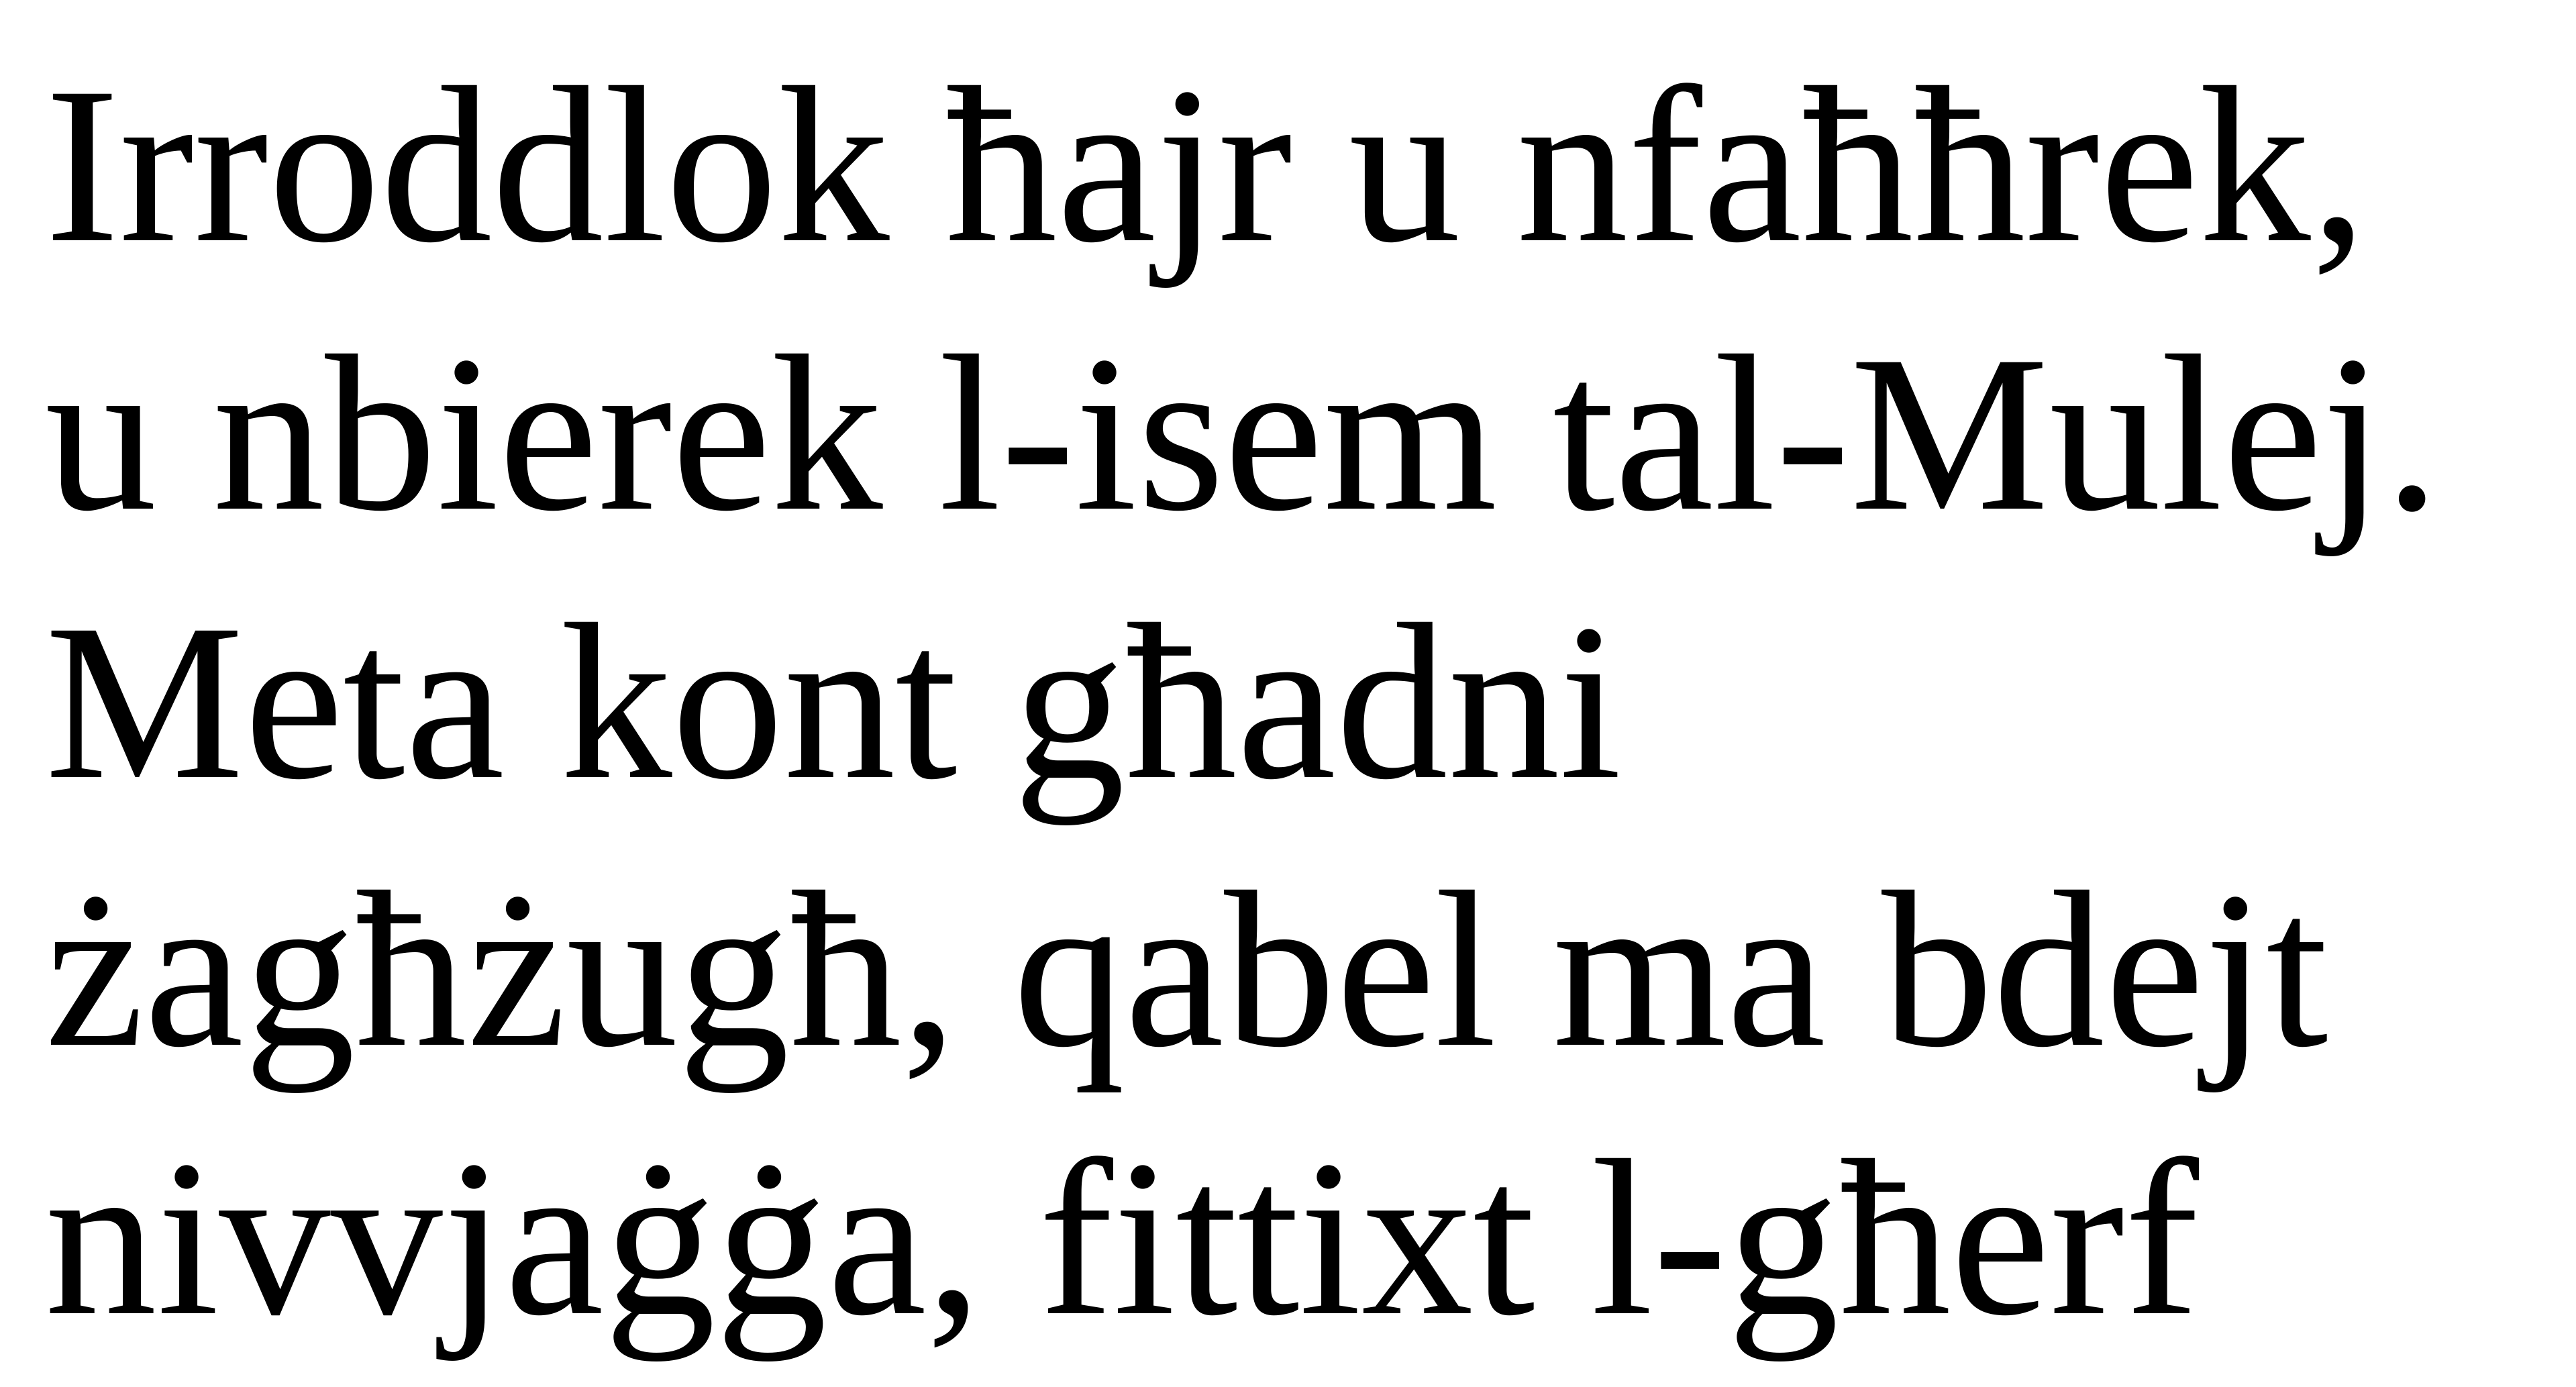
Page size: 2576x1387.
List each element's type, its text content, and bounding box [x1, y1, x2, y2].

text_box Irroddlok ħajr u nfaħħrek, u nbierek l-isem tal-Mulej. Meta kont għadni żagħżugħ, qabel ma bdejt nivvjaġġa, fittixt l-għerf [35, 11, 2540, 1364]
